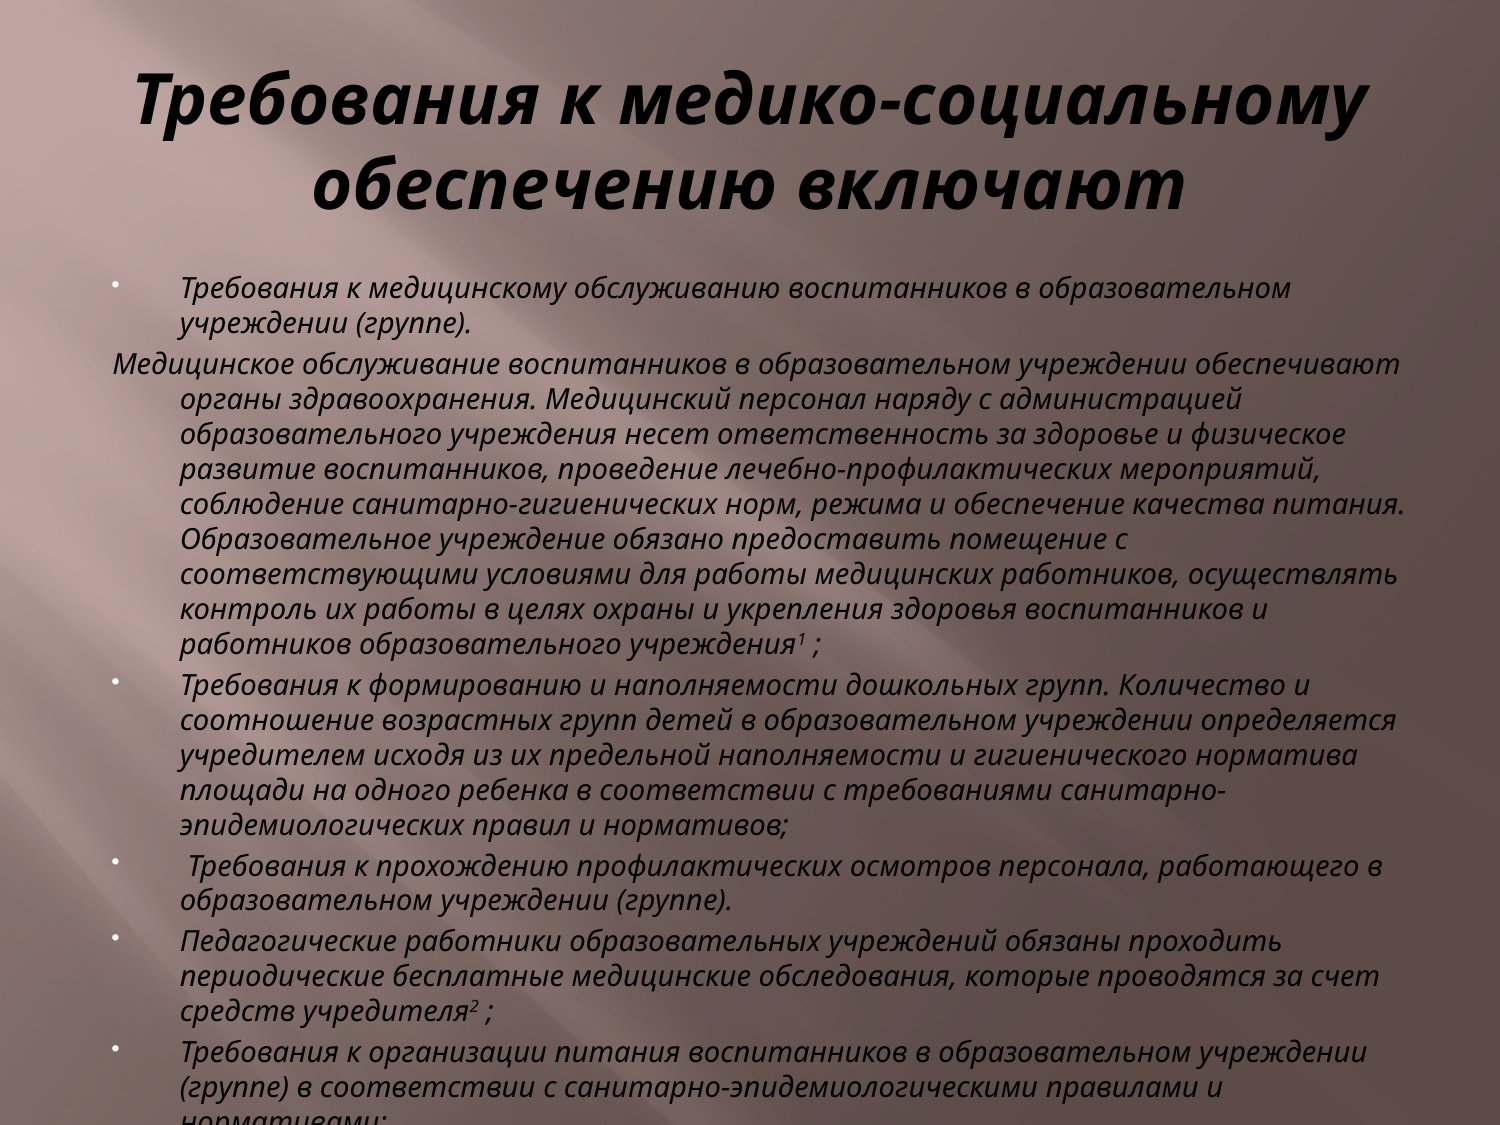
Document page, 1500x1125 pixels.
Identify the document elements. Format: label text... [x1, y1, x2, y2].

title Требования к медико-социальному обеспечению включают [75, 45, 1425, 233]
list Требования к медицинскому обслуживанию воспитанников в образовательном учреждении (группе). Медицинское обслуживание воспитанников в образовательном учреждении обеспечивают органы здравоохранения. Медицинский персонал наряду с администрацией образовательного учреждения несет ответственность за здоровье и физическое развитие воспитанников, проведение лечебно-профилактических мероприятий, соблюдение санитарно-гигиенических норм, режима и обеспечение качества питания. Образовательное учреждение обязано предоставить помещение с соответствующими условиями для работы медицинских работников, осуществлять контроль их работы в целях охраны и укрепления здоровья воспитанников и работников образовательного учреждения1 ; Требования к формированию и наполняемости дошкольных групп. Количество и соотношение возрастных групп детей в образовательном учреждении определяется учредителем исходя из их предельной наполняемости и гигиенического норматива площади на одного ребенка в соответствии с требованиями санитарно-эпидемиологических правил и нормативов; Требования к прохождению профилактических осмотров персонала, работающего в образовательном учреждении (группе). Педагогические работники образовательных учреждений обязаны проходить периодические бесплатные медицинские обследования, которые проводятся за счет средств учредителя2 ; Требования к организации питания воспитанников в образовательном учреждении (группе) в соответствии с санитарно-эпидемиологическими правилами и нормативами; Требования к организации оздоровления воспитанников в образовательном учреждении (группе) в соответствии с санитарно-эпидемиологическими правилами и нормативами. [75, 262, 1425, 1035]
